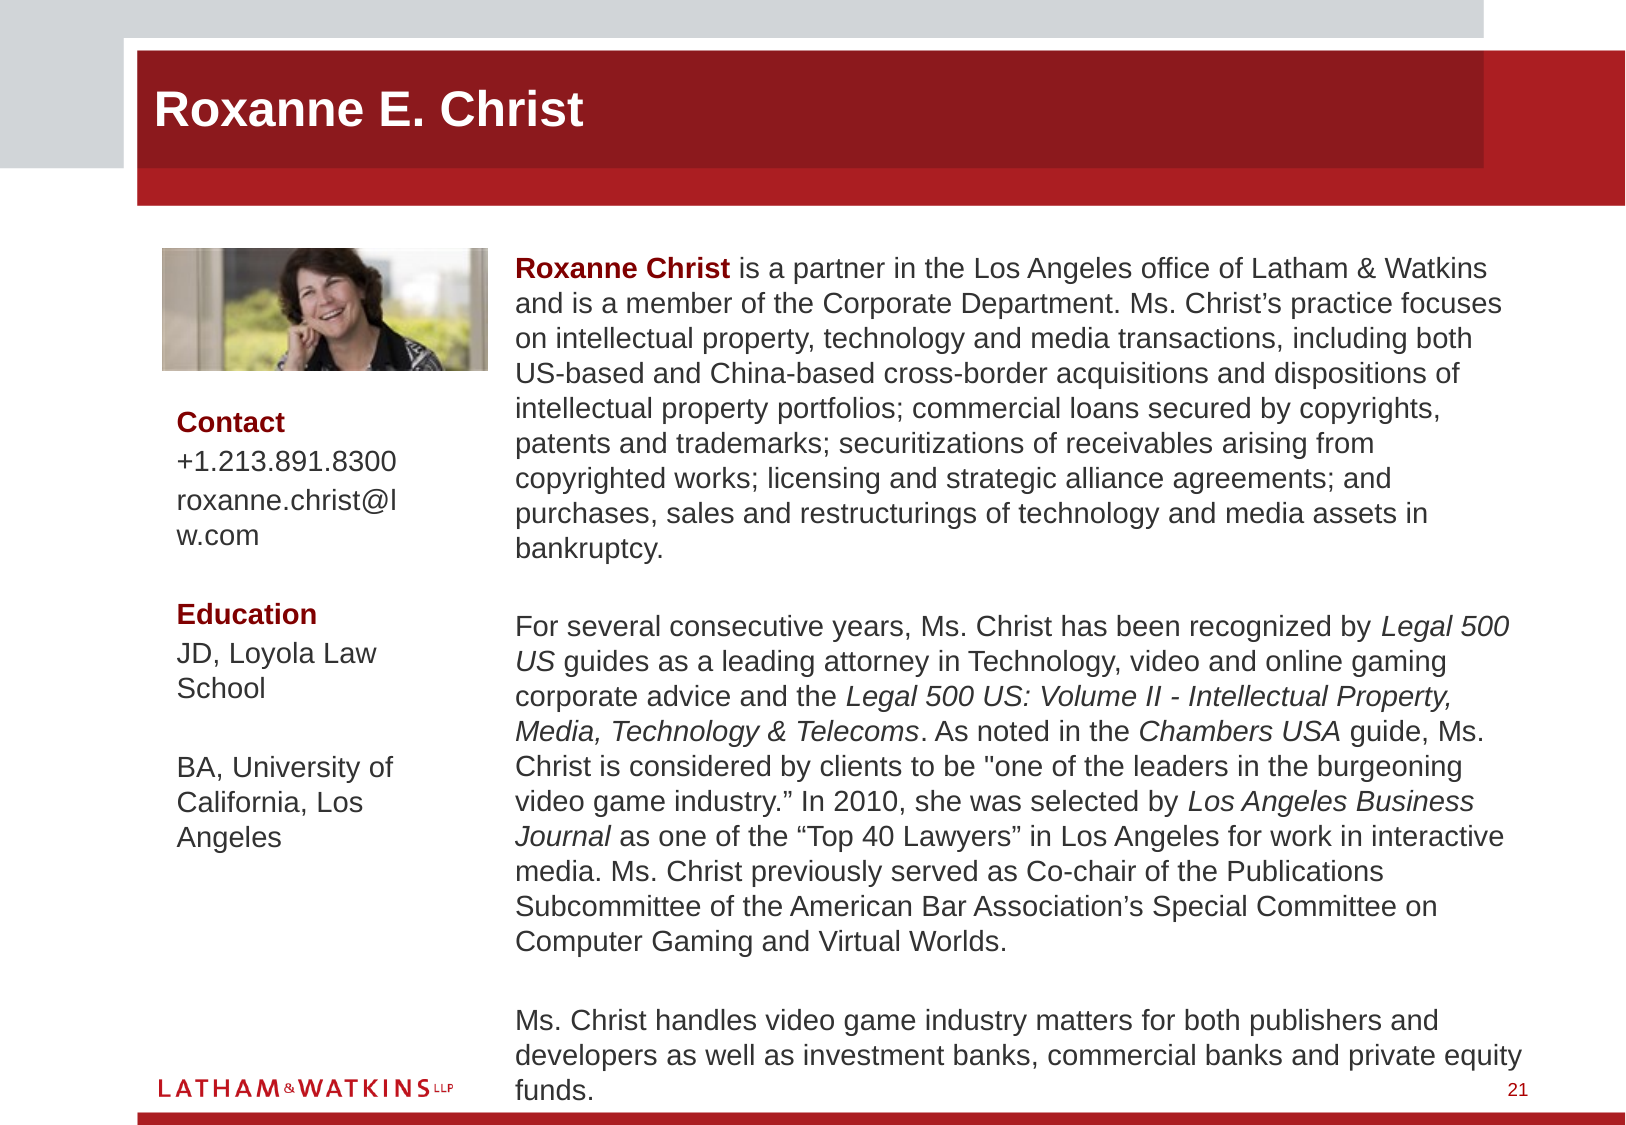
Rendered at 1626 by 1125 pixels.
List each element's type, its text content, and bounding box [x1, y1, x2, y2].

text_box Contact +1.213.891.8300 roxanne.christ@lw.com Education JD, Loyola Law School BA, University of California, Los Angeles [161, 395, 417, 913]
picture [0, 0, 1626, 1125]
text_box Roxanne Christ is a partner in the Los Angeles office of Latham & Watkins and is a member of the Corporate Department. Ms. Christ’s practice focuses on intellectual property, technology and media transactions, including both US-based and China-based cross-border acquisitions and dispositions of intellectual property portfolios; commercial loans secured by copyrights, patents and trademarks; securitizations of receivables arising from copyrighted works; licensing and strategic alliance agreements; and purchases, sales and restructurings of technology and media assets in bankruptcy. For several consecutive years, Ms. Christ has been recognized by Legal 500 US guides as a leading attorney in Technology, video and online gaming corporate advice and the Legal 500 US: Volume II - Intellectual Property, Media, Technology & Telecoms. As noted in the Chambers USA guide, Ms. Christ is considered by clients to be "one of the leaders in the burgeoning video game industry.” In 2010, she was selected by Los Angeles Business Journal as one of the “Top 40 Lawyers” in Los Angeles for work in interactive media. Ms. Christ previously served as Co-chair of the Publications Subcommittee of the American Bar Association’s Special Committee on Computer Gaming and Virtual Worlds. Ms. Christ handles video game industry matters for both publishers and developers as well as investment banks, commercial banks and private equity funds. [499, 234, 1542, 1064]
text_box 21 [1313, 1070, 1544, 1109]
title Roxanne E. Christ [138, 48, 1435, 170]
